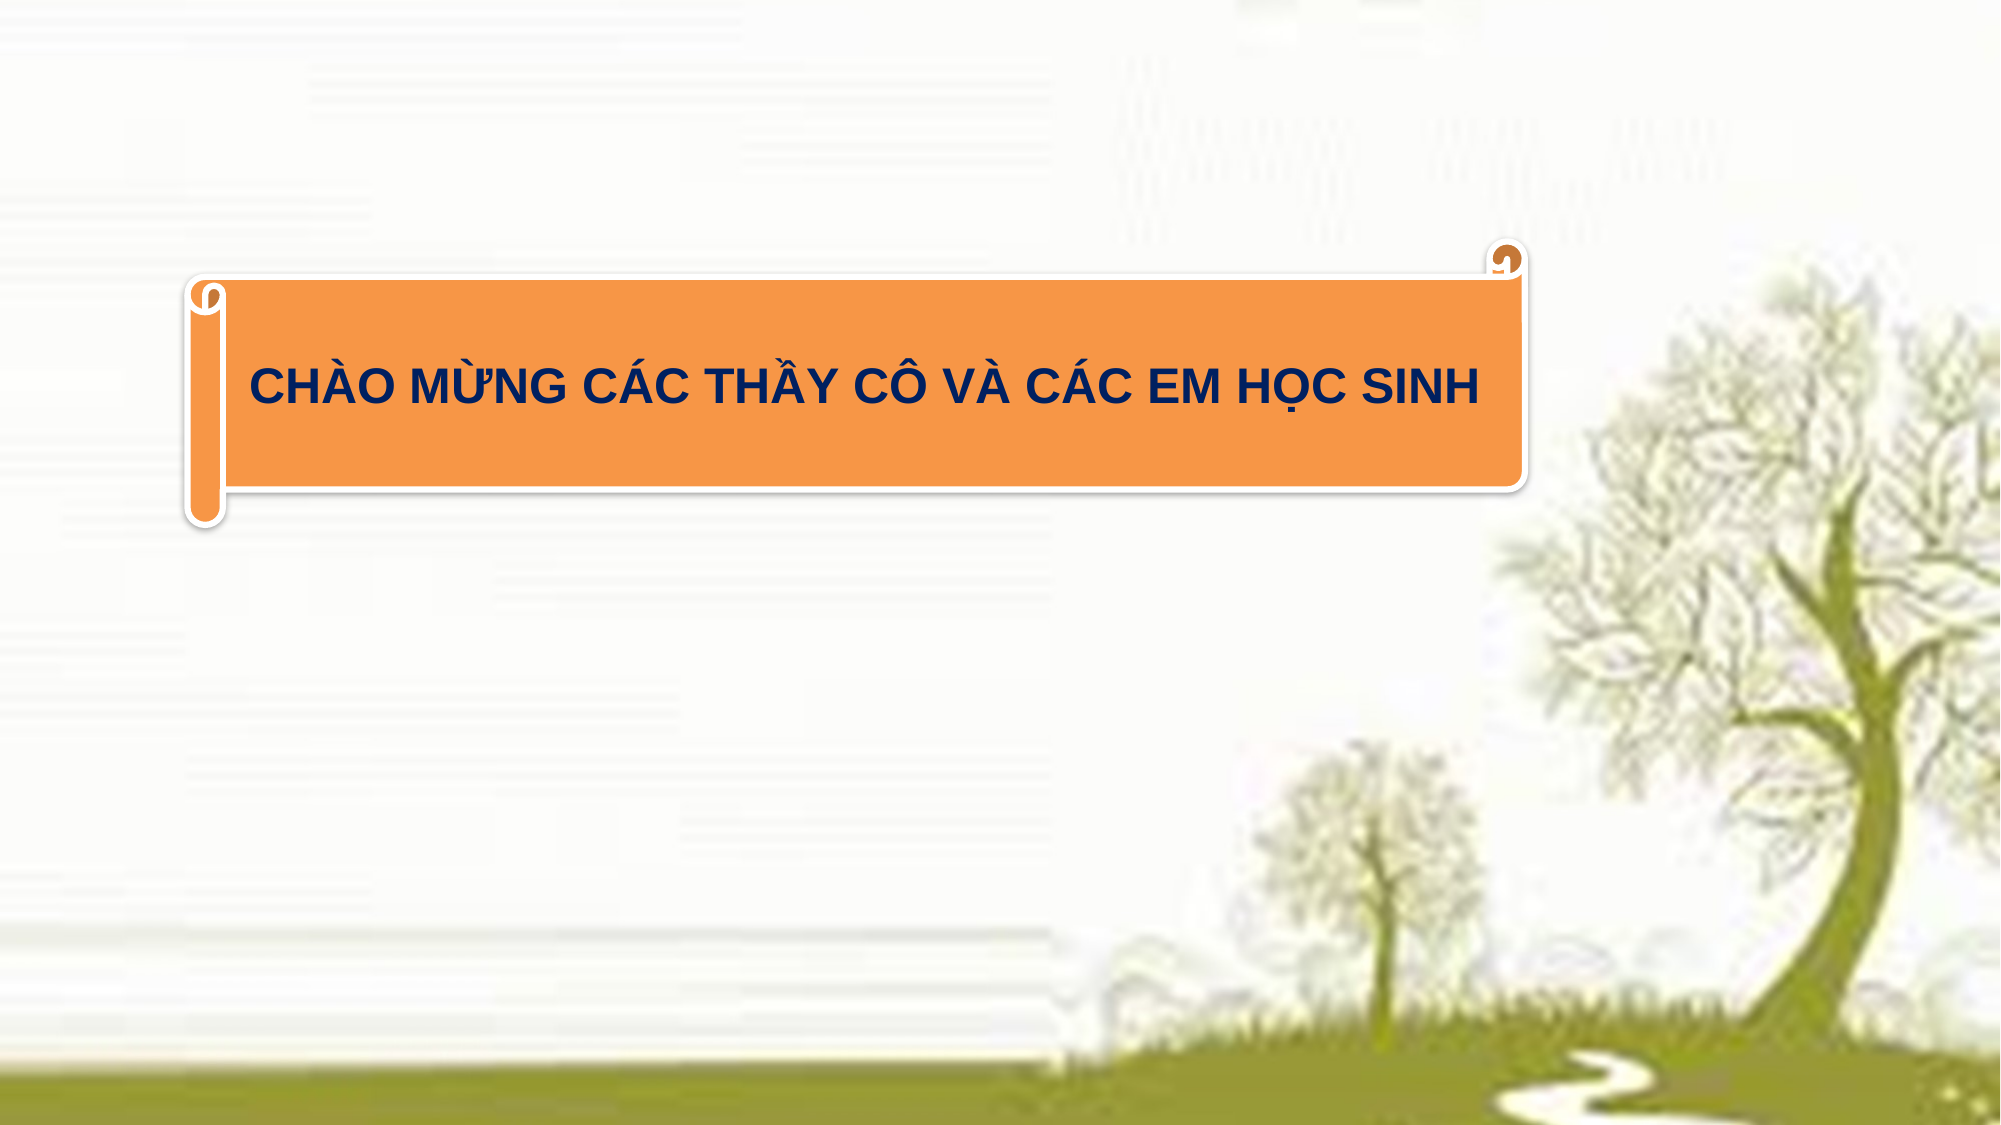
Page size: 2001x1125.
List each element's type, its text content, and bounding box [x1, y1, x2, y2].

text_box CHÀO MỪNG CÁC THẦY CÔ VÀ CÁC EM HỌC SINH [184, 238, 1529, 529]
picture [0, 0, 2001, 1125]
